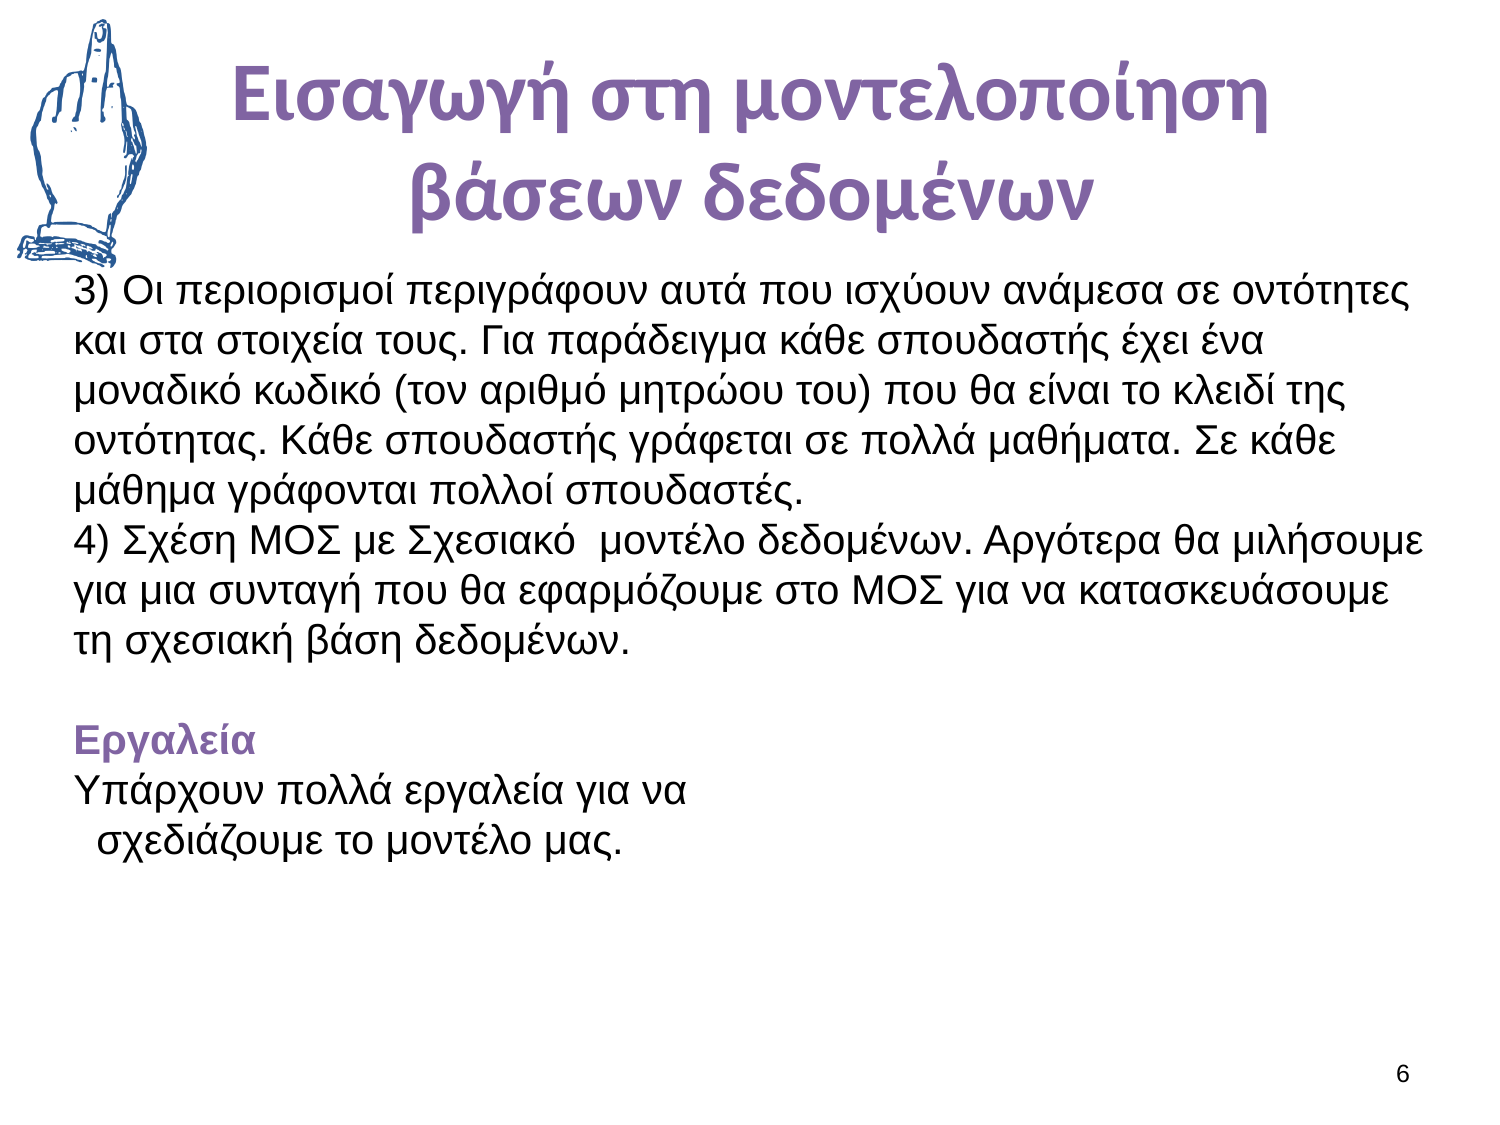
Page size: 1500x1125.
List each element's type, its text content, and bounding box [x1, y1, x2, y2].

slide_number 5 [1074, 1042, 1425, 1103]
title Εισαγωγή στη μοντελοποίηση βάσεων δεδομένων [149, 19, 1427, 255]
text_box 3) Οι περιορισμοί περιγράφουν αυτά που ισχύουν ανάμεσα σε οντότητες και στα στοιχεία τους. Για παράδειγμα κάθε σπουδαστής έχει ένα μοναδικό κωδικό (τον αριθμό μητρώου του) που θα είναι το κλειδί της οντότητας. Κάθε σπουδαστής γράφεται σε πολλά μαθήματα. Σε κάθε μάθημα γράφονται πολλοί σπουδαστές. 4) Σχέση ΜΟΣ με Σχεσιακό μοντέλο δεδομένων. Αργότερα θα μιλήσουμε για μια συνταγή που θα εφαρμόζουμε στο ΜΟΣ για να κατασκευάσουμε τη σχεσιακή βάση δεδομένων. Εργαλεία Υπάρχουν πολλά εργαλεία για να σχεδιάζουμε το μοντέλο μας. [0, 255, 1447, 871]
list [17, 18, 147, 268]
